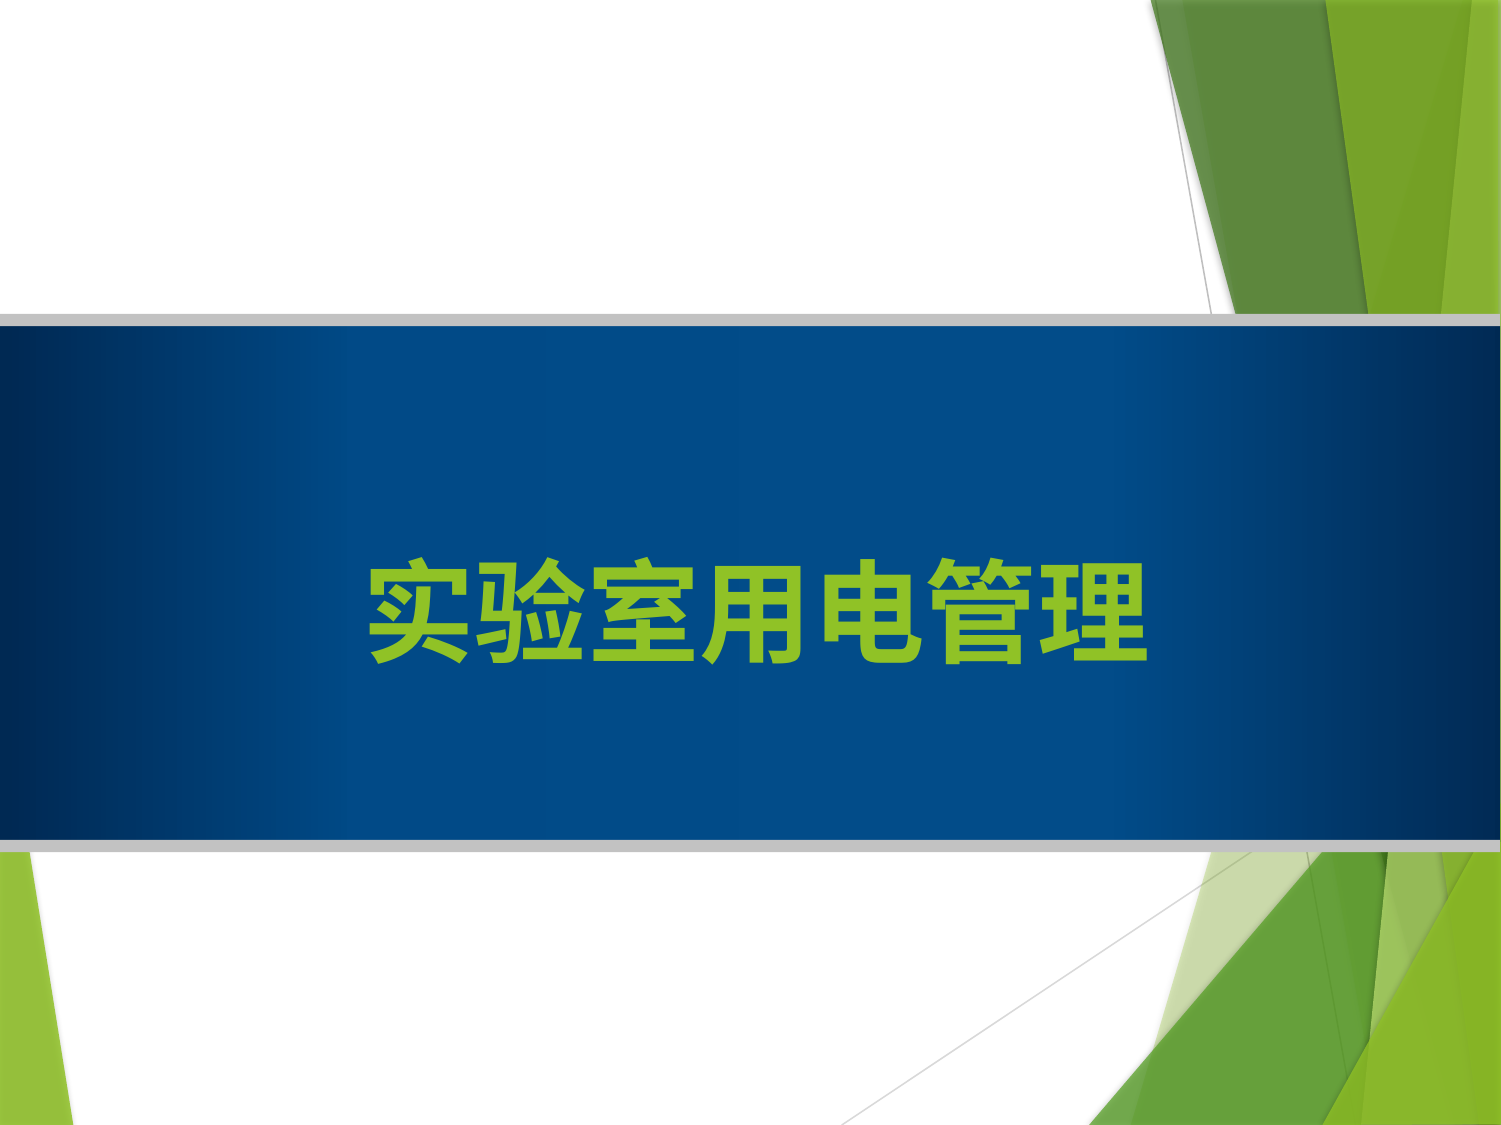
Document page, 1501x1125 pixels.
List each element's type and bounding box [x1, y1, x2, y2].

picture [0, 325, 1501, 843]
text_box [0, 313, 1500, 325]
